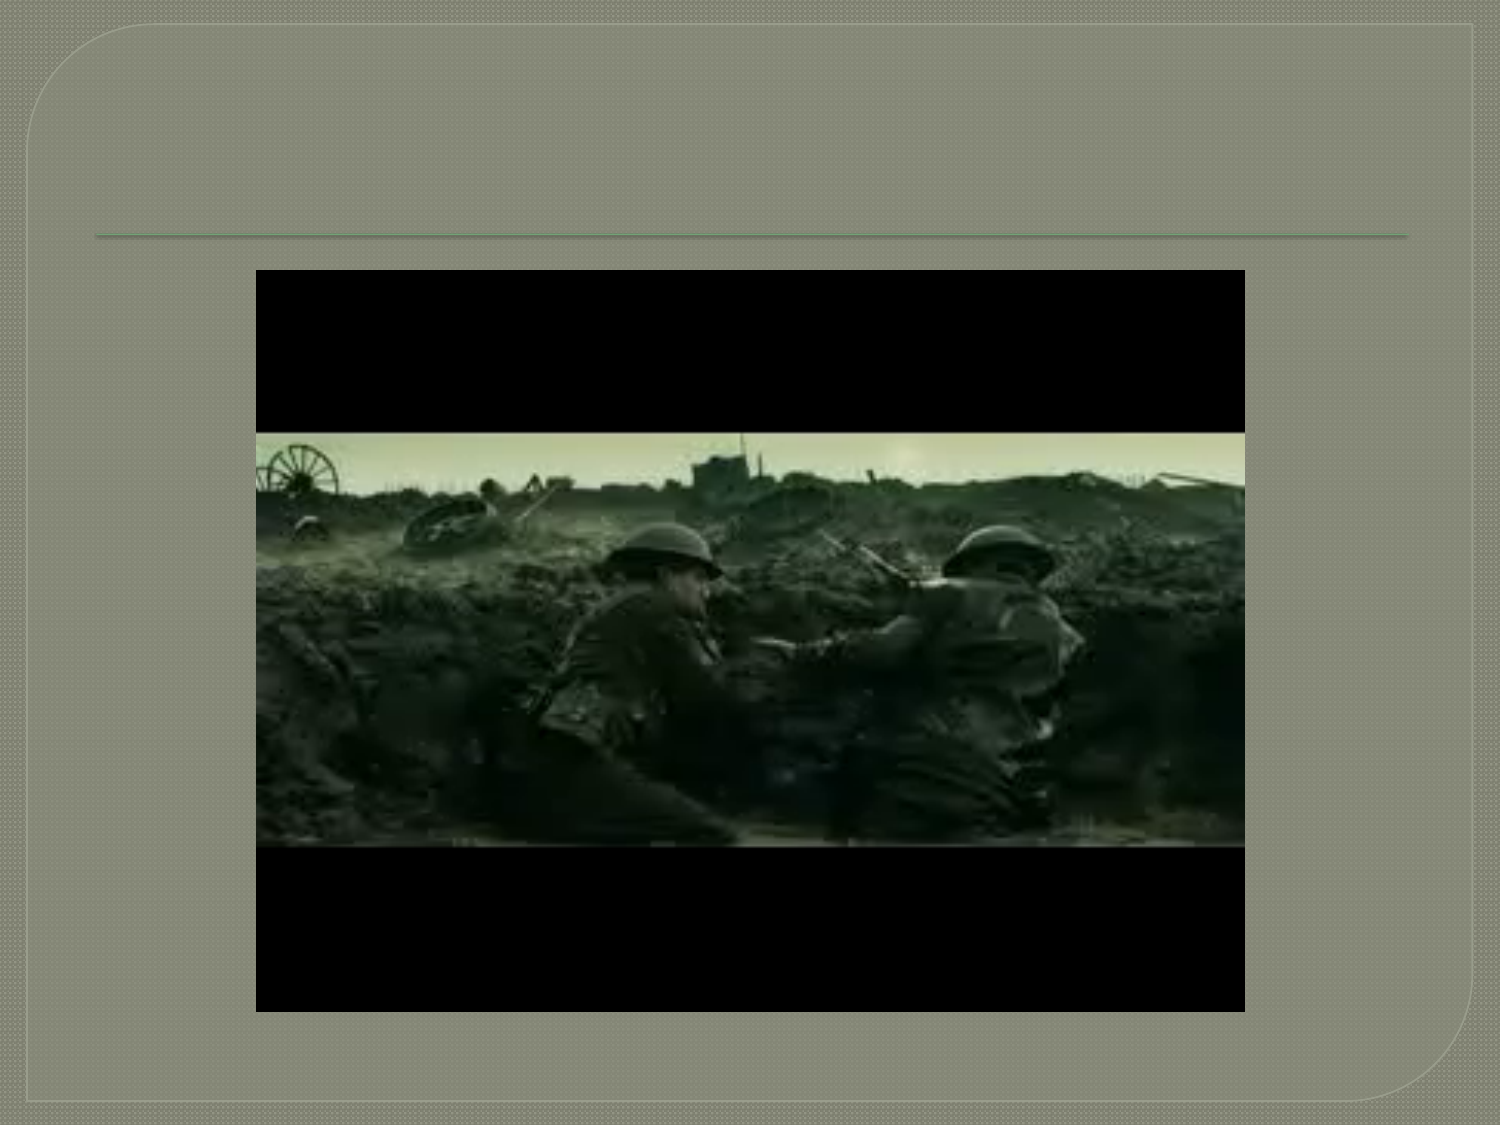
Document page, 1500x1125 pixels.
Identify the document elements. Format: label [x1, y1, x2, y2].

list [254, 269, 1246, 1013]
